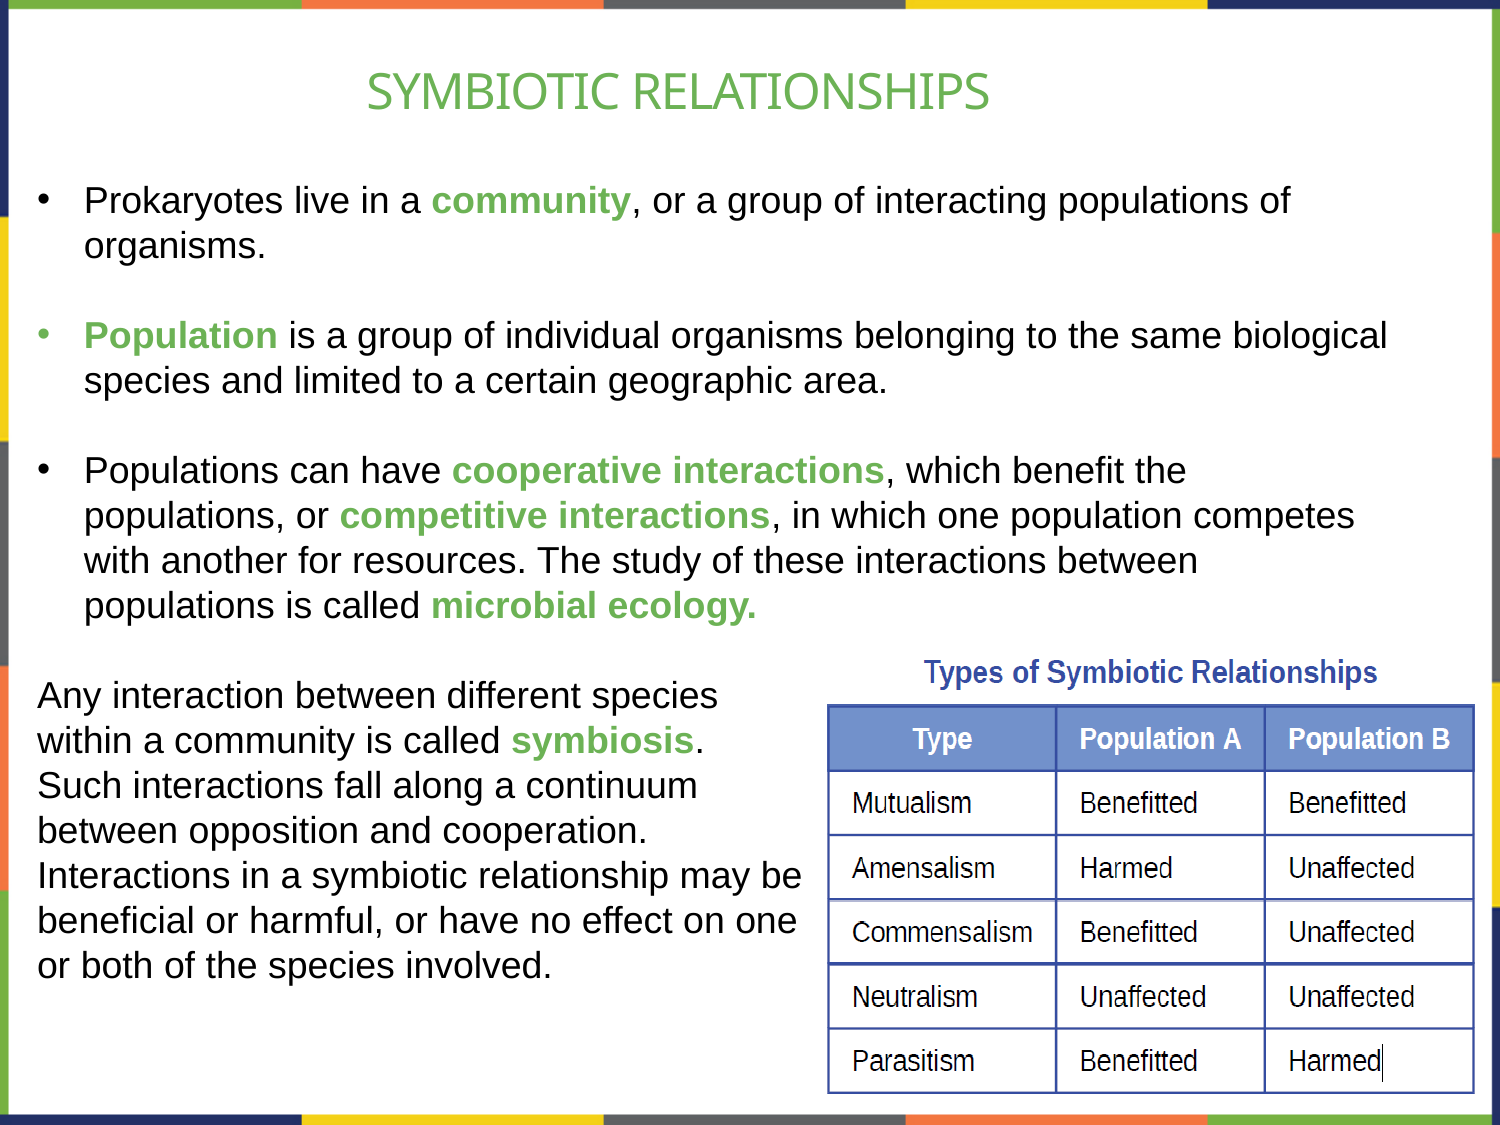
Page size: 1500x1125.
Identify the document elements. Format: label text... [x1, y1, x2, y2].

text_box Prokaryotes live in a community, or a group of interacting populations of organisms. Population is a group of individual organisms belonging to the same biological species and limited to a certain geographic area. Populations can have cooperative interactions, which benefit the populations, or competitive interactions, in which one population competes with another for resources. The study of these interactions between populations is called microbial ecology. Any interaction between different species within a community is called symbiosis. Such interactions fall along a continuum between opposition and cooperation. Interactions in a symbiotic relationship may be beneficial or harmful, or have no effect on one or both of the species involved. [22, 168, 1411, 994]
text_box Symbiotic Relationships [351, 52, 1411, 128]
picture [0, 0, 1500, 1125]
